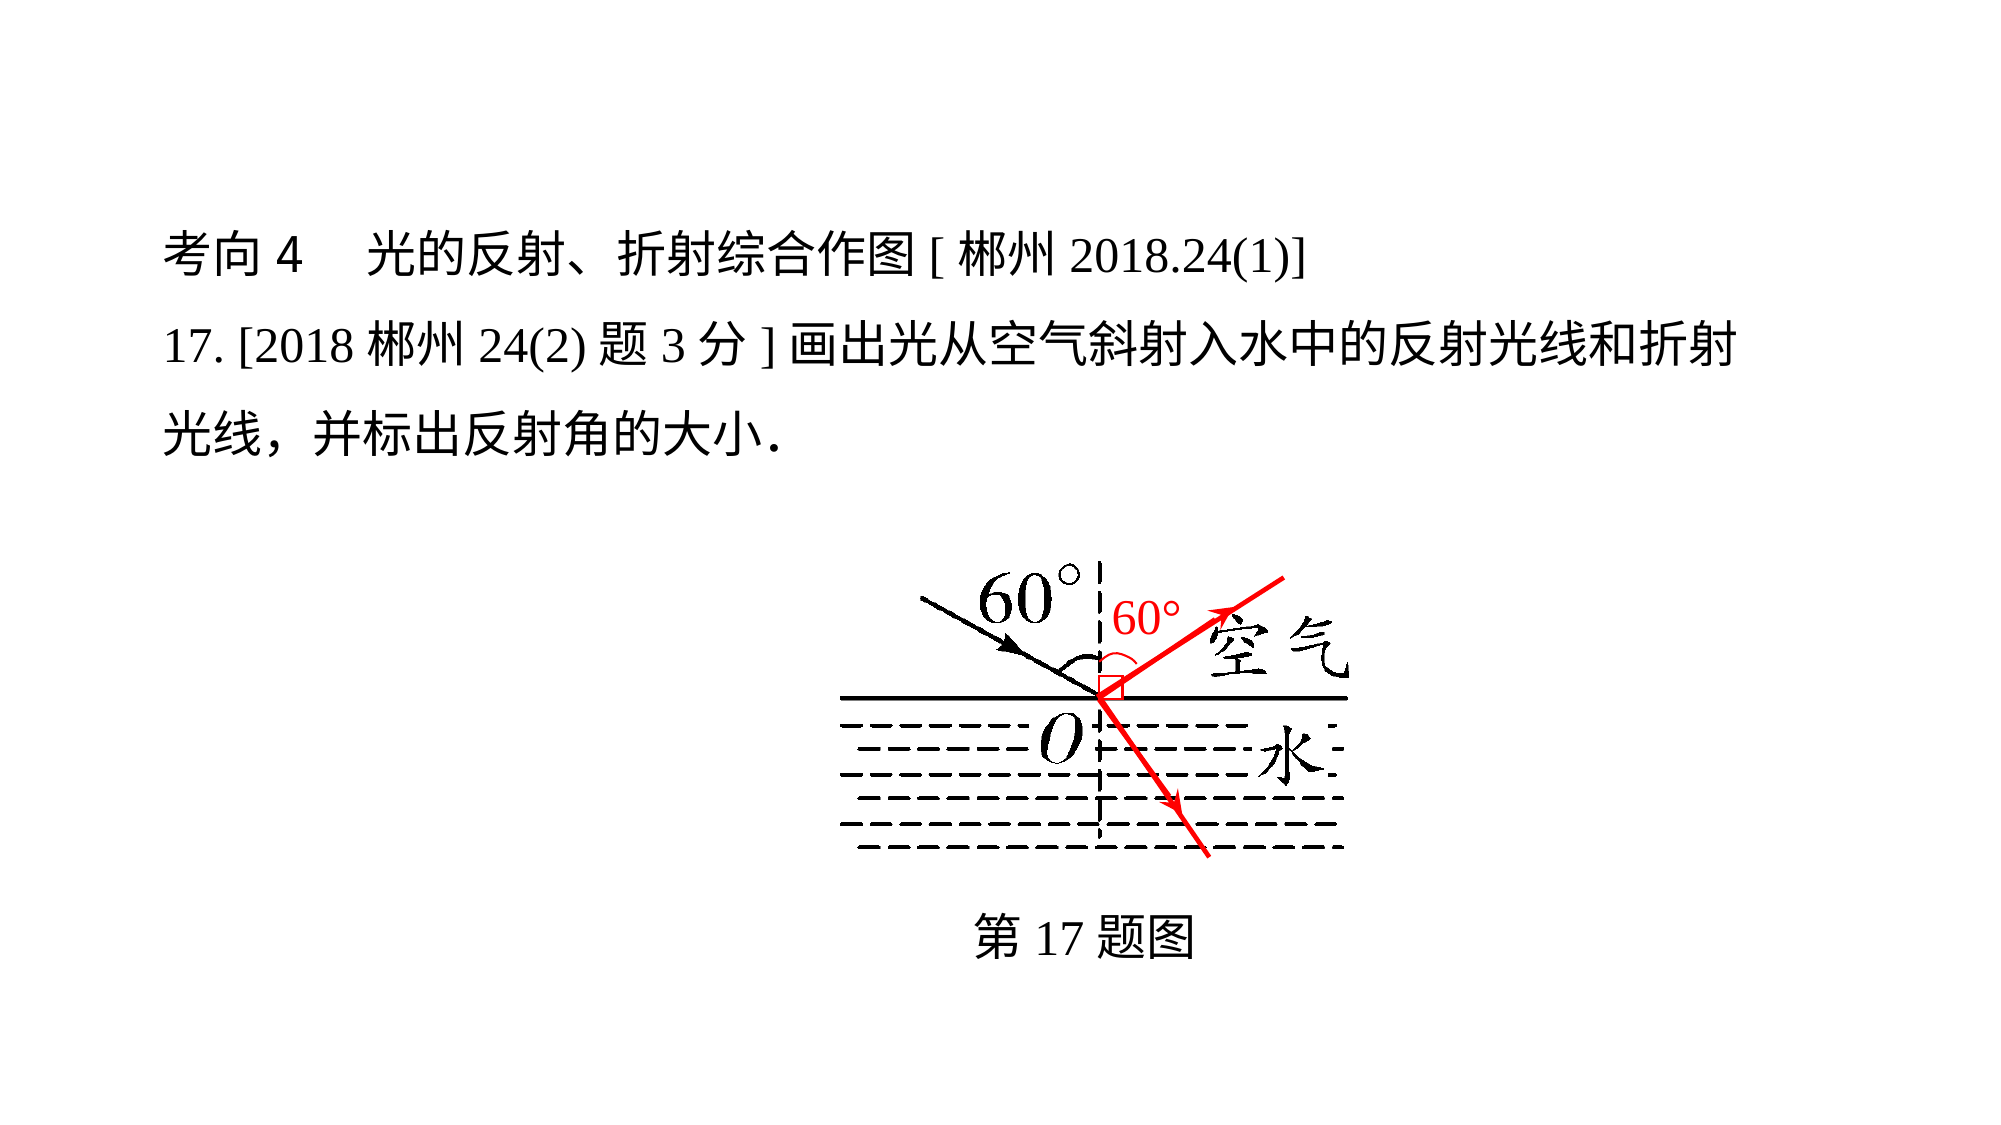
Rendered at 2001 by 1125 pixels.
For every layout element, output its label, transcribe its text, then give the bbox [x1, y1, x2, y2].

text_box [1116, 554, 1265, 721]
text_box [1086, 708, 1223, 847]
text_box 考向4 光的反射、折射综合作图[郴州2018.24(1)] 17. [2018郴州24(2)题3分]画出光从空气斜射入水中的反射光线和折射光线，并标出反射角的大小． [147, 184, 1789, 1010]
text_box 第17题图 [957, 898, 1211, 974]
picture [839, 561, 1349, 849]
